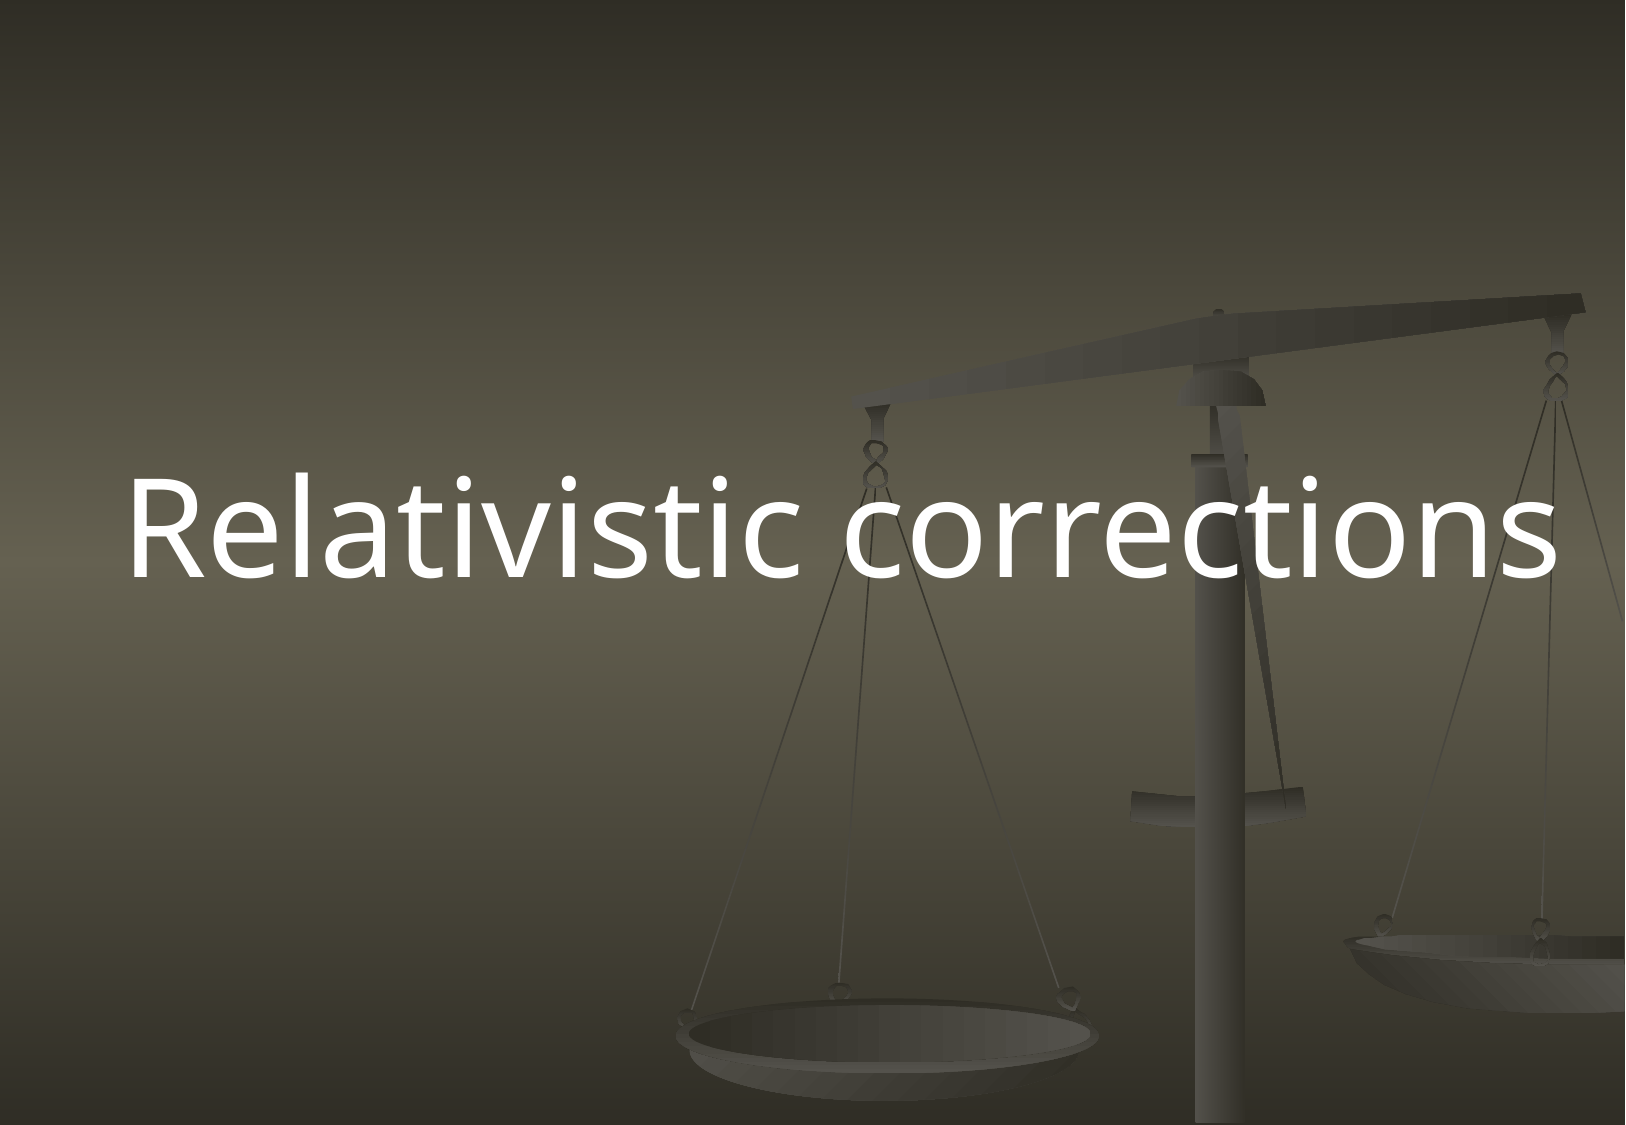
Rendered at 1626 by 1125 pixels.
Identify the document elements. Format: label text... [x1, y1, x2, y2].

text_box Relativistic corrections [106, 432, 1578, 613]
